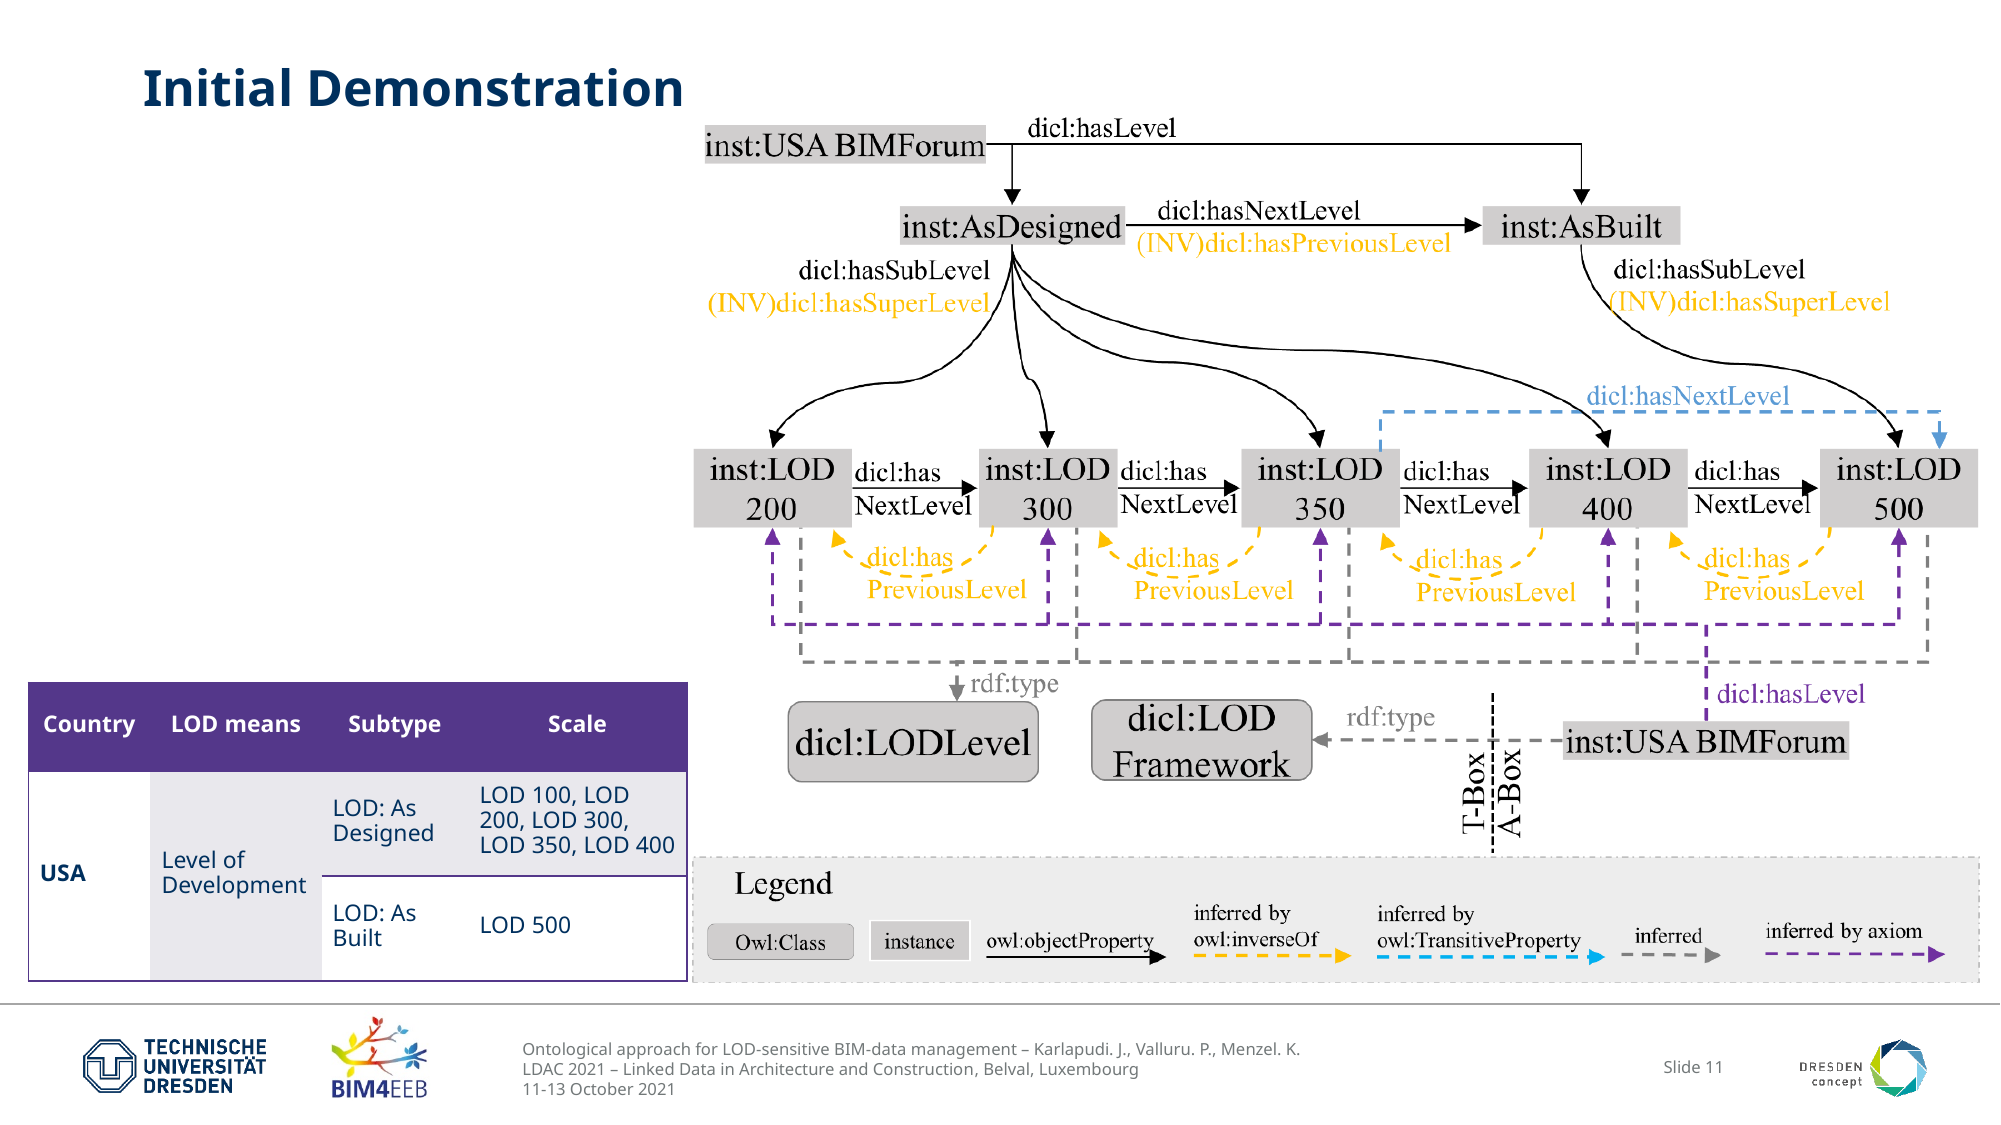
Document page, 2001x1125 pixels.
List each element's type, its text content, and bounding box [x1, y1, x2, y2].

table_cell Level of Development [150, 772, 322, 980]
table_header Subtype [322, 684, 468, 770]
title Initial Demonstration [143, 56, 1880, 169]
table_cell LOD: As Designed [322, 772, 468, 875]
table_header LOD means [150, 684, 322, 770]
picture [83, 1039, 266, 1093]
table_cell LOD 100, LOD 200, LOD 300, LOD 350, LOD 400 [468, 772, 686, 875]
picture [1800, 1039, 1927, 1097]
table_cell USA [29, 772, 150, 980]
picture [309, 1010, 437, 1125]
picture [687, 93, 1985, 992]
table_cell LOD 500 [468, 877, 686, 980]
table_cell LOD: As Built [322, 877, 468, 980]
table_header Country [29, 684, 150, 770]
table_header Scale [468, 684, 686, 770]
